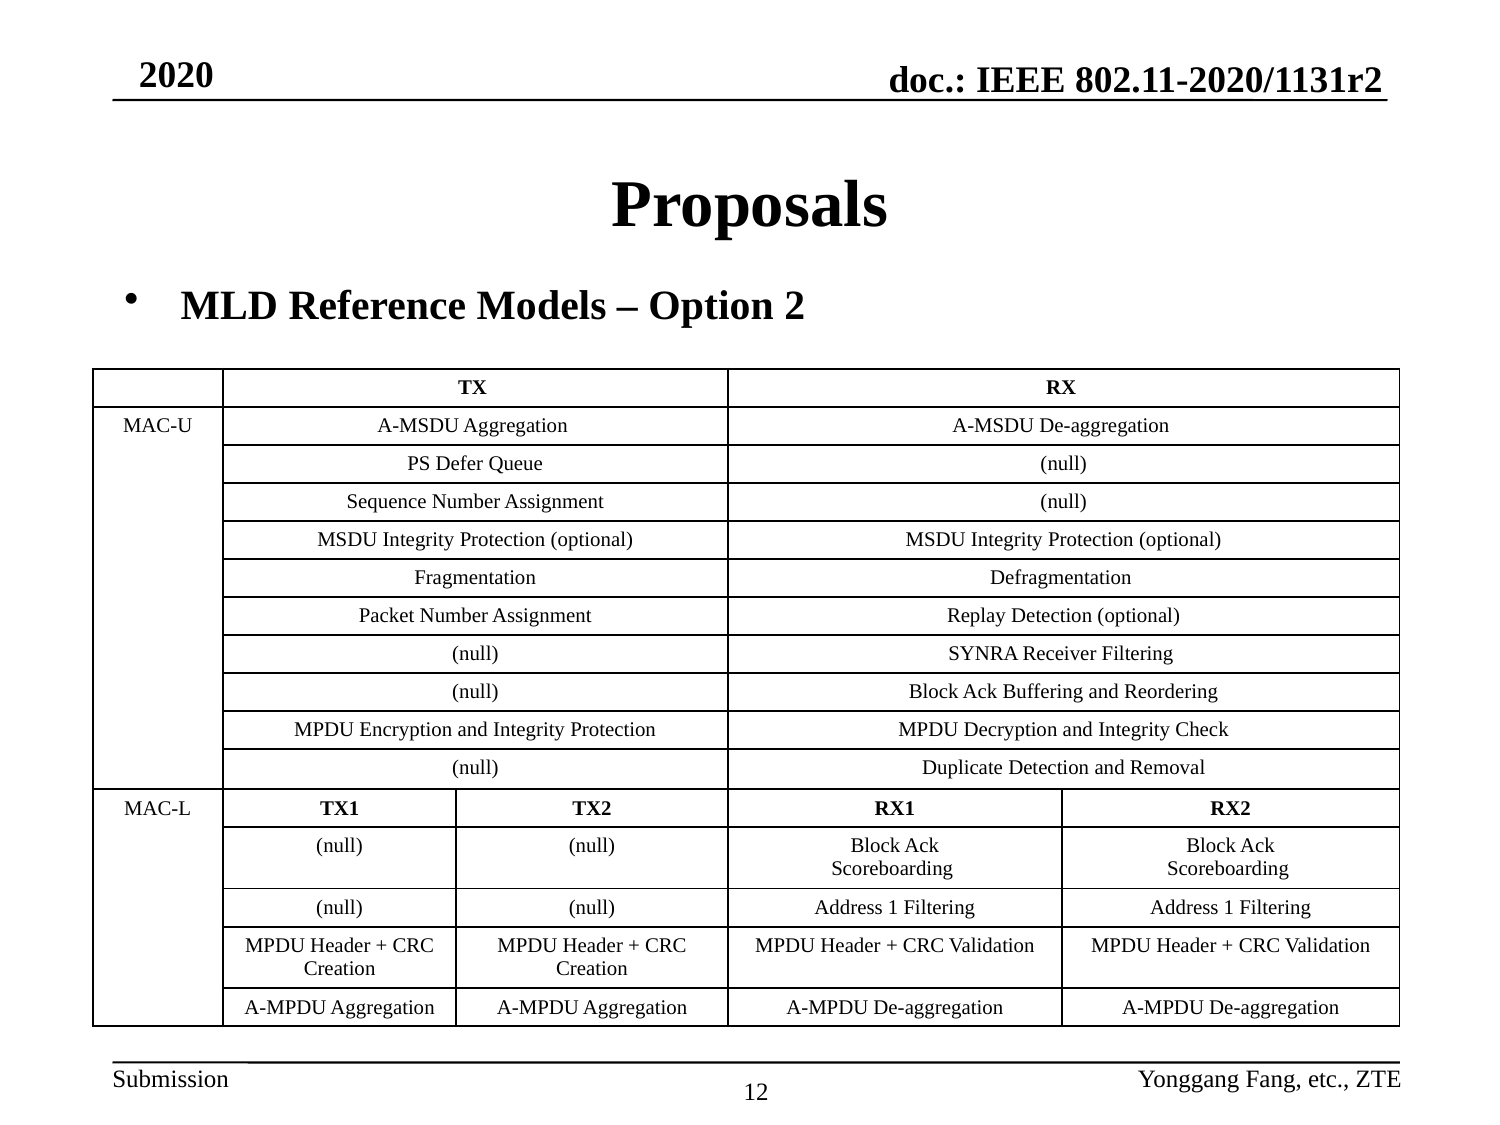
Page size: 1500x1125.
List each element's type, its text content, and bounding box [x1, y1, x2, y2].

table_cell Block Ack Scoreboarding [729, 828, 1061, 888]
table_cell Sequence Number Assignment [224, 484, 727, 520]
table_cell TX2 [457, 790, 727, 826]
table_cell (null) [224, 636, 727, 672]
table_cell Packet Number Assignment [224, 598, 727, 634]
table_cell (null) [224, 674, 727, 710]
table_header [94, 370, 222, 406]
table_cell Defragmentation [729, 560, 1399, 596]
table_cell Duplicate Detection and Removal [729, 750, 1399, 788]
table_cell (null) [457, 828, 727, 888]
table_cell MSDU Integrity Protection (optional) [224, 522, 727, 558]
table_header TX [224, 370, 727, 406]
table_cell (null) [224, 889, 455, 926]
table_cell A-MPDU Aggregation [457, 989, 727, 1025]
table_cell A-MPDU Aggregation [224, 989, 455, 1025]
table_cell MPDU Header + CRC Creation [457, 928, 727, 987]
table_cell MPDU Header + CRC Creation [224, 928, 455, 987]
table_cell RX2 [1063, 790, 1399, 826]
table_cell MPDU Header + CRC Validation [1063, 928, 1399, 987]
table_cell A-MSDU De-aggregation [729, 408, 1399, 444]
table_cell Block Ack Scoreboarding [1063, 828, 1399, 888]
table_cell RX1 [729, 790, 1061, 826]
table_cell Replay Detection (optional) [729, 598, 1399, 634]
table_cell PS Defer Queue [224, 446, 727, 482]
table_cell (null) [729, 484, 1399, 520]
table_cell A-MPDU De-aggregation [729, 989, 1061, 1025]
table_cell SYNRA Receiver Filtering [729, 636, 1399, 672]
table_cell (null) [224, 750, 727, 788]
table_cell (null) [224, 828, 455, 888]
table_cell MAC-U [94, 408, 222, 788]
table_cell Address 1 Filtering [729, 889, 1061, 926]
table_cell MSDU Integrity Protection (optional) [729, 522, 1399, 558]
table_cell MPDU Encryption and Integrity Protection [224, 712, 727, 748]
list MLD Reference Models – Option 2 [109, 270, 1385, 351]
table_cell MPDU Decryption and Integrity Check [729, 712, 1399, 748]
table_cell A-MSDU Aggregation [224, 408, 727, 444]
slide_number 12 [741, 1075, 772, 1107]
table_cell TX1 [224, 790, 455, 826]
title Proposals [88, 112, 1412, 288]
table_cell Fragmentation [224, 560, 727, 596]
footer Yonggang Fang, etc., ZTE [1134, 1061, 1402, 1093]
table_cell A-MPDU De-aggregation [1063, 989, 1399, 1025]
table_cell (null) [729, 446, 1399, 482]
table_cell MPDU Header + CRC Validation [729, 928, 1061, 987]
table_cell Block Ack Buffering and Reordering [729, 674, 1399, 710]
table_header RX [729, 370, 1399, 406]
table_cell (null) [457, 889, 727, 926]
table_cell MAC-L [94, 790, 222, 1025]
table_cell Address 1 Filtering [1063, 889, 1399, 926]
